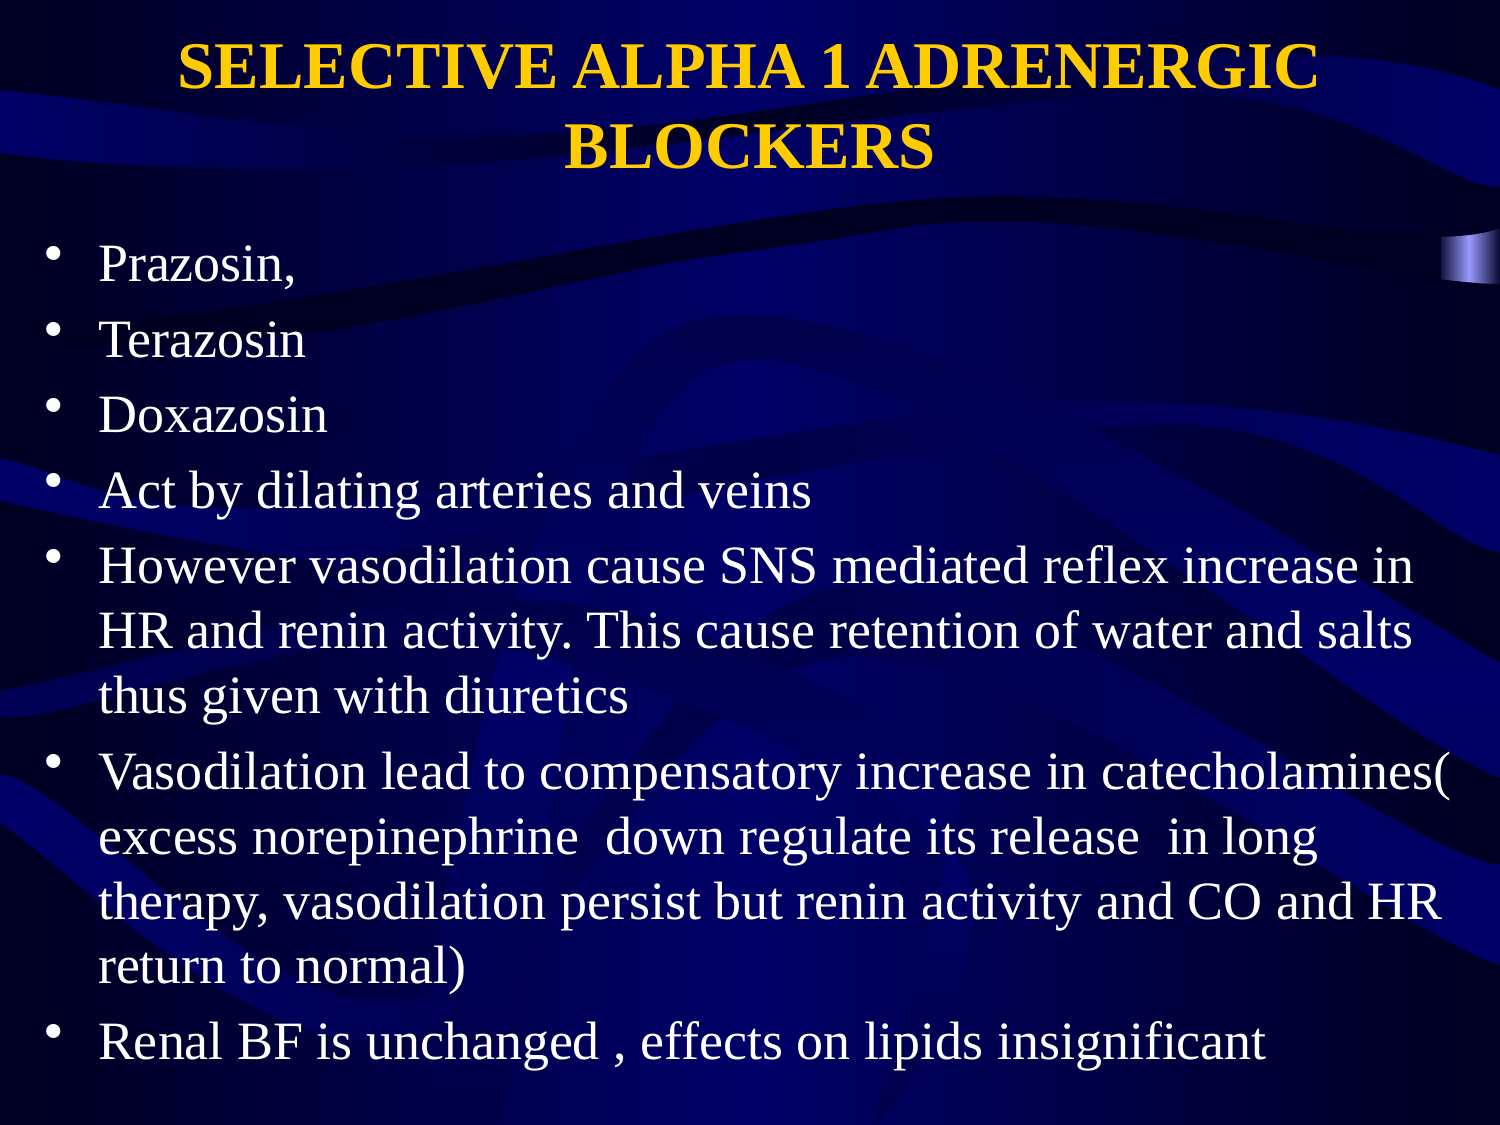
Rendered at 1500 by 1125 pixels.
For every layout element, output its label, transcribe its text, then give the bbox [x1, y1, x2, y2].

list Prazosin, Terazosin Doxazosin Act by dilating arteries and veins However vasodilation cause SNS mediated reflex increase in HR and renin activity. This cause retention of water and salts thus given with diuretics Vasodilation lead to compensatory increase in catecholamines( excess norepinephrine down regulate its release in long therapy, vasodilation persist but renin activity and CO and HR return to normal) Renal BF is unchanged , effects on lipids insignificant [29, 219, 1483, 1094]
title SELECTIVE ALPHA 1 ADRENERGIC BLOCKERS [29, 30, 1471, 173]
